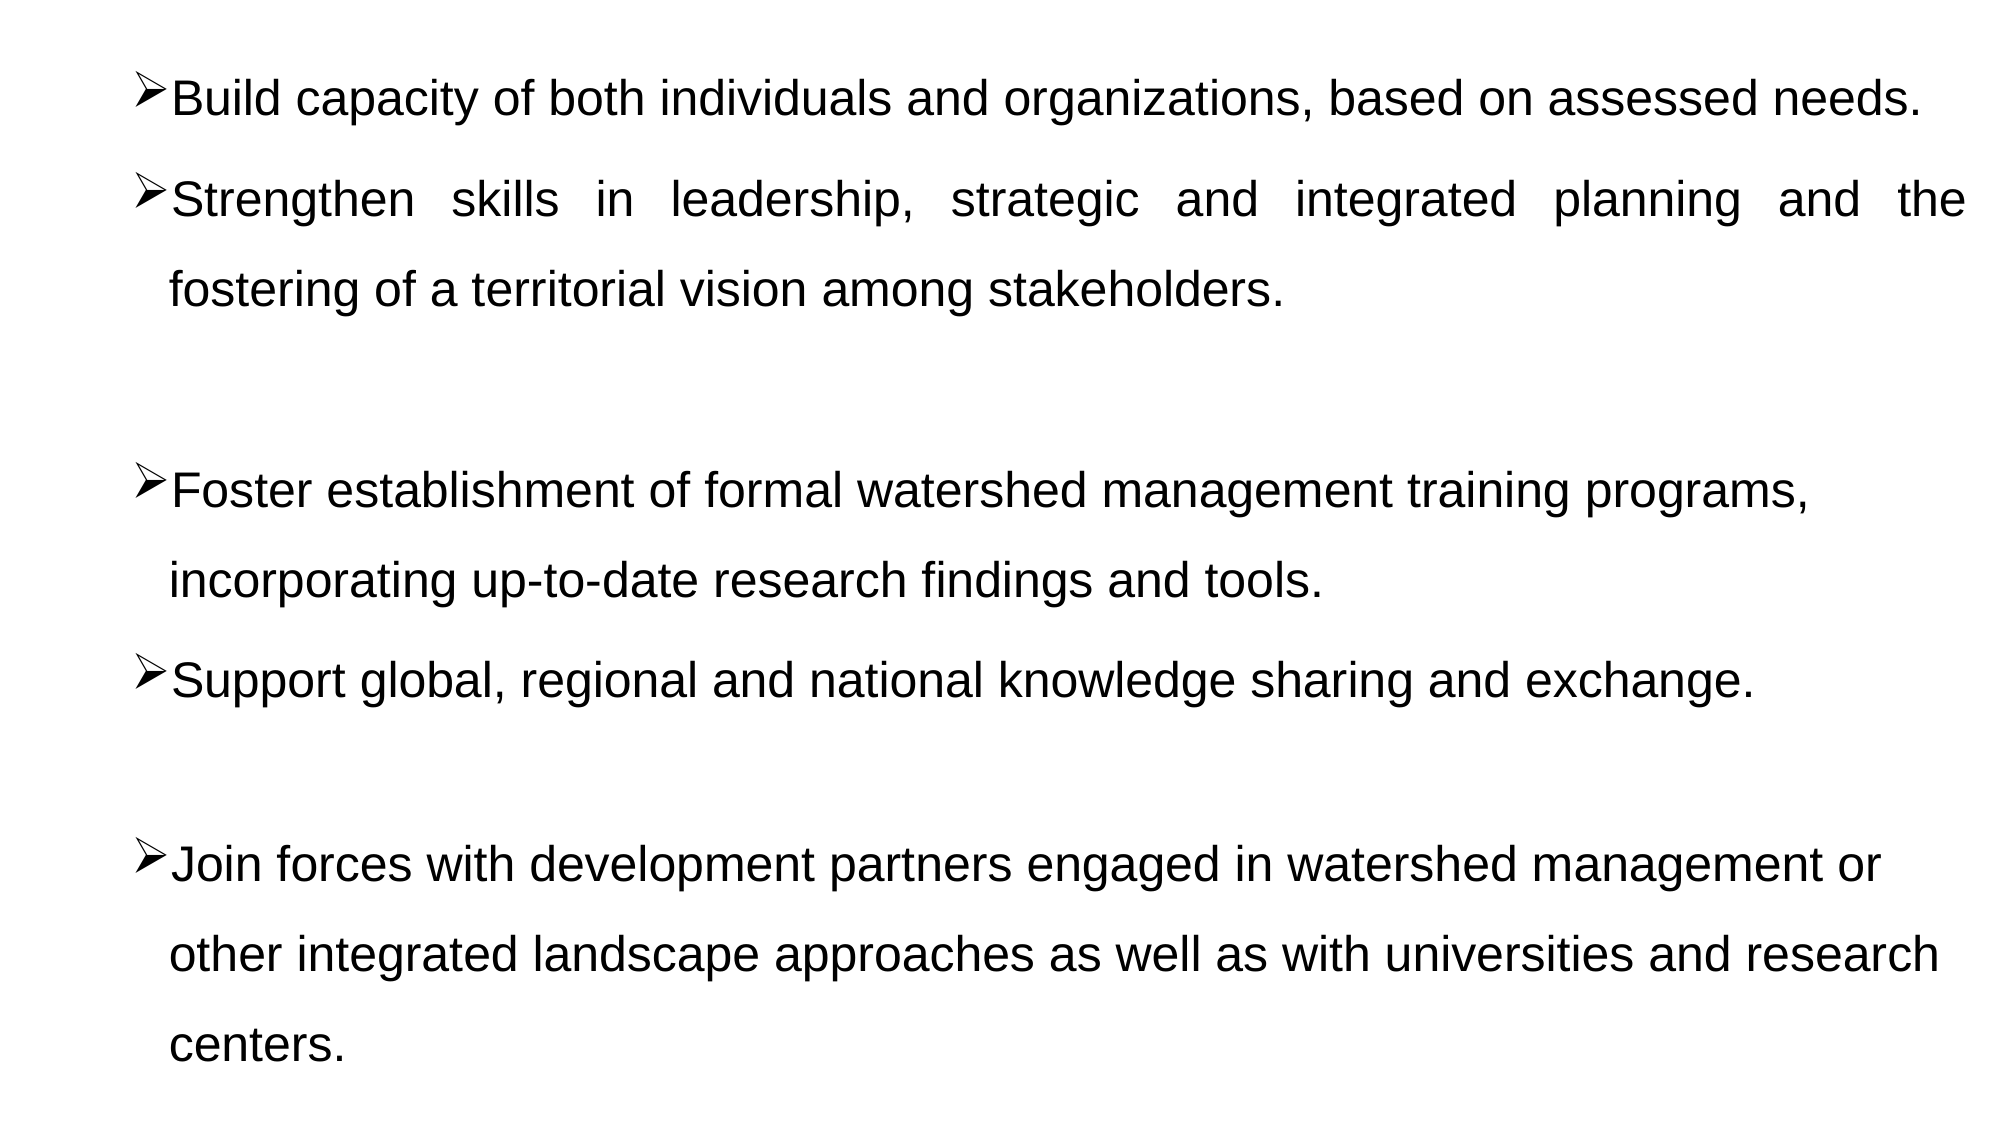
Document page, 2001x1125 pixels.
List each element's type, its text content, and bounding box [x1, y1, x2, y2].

list Build capacity of both individuals and organizations, based on assessed needs. Strengthen skills in leadership, strategic and integrated planning and the fostering of a territorial vision among stakeholders. Foster establishment of formal watershed management training programs, incorporating up-to-date research findings and tools. Support global, regional and national knowledge sharing and exchange. Join forces with development partners engaged in watershed management or other integrated landscape approaches as well as with universities and research centers. [41, 28, 1983, 1105]
